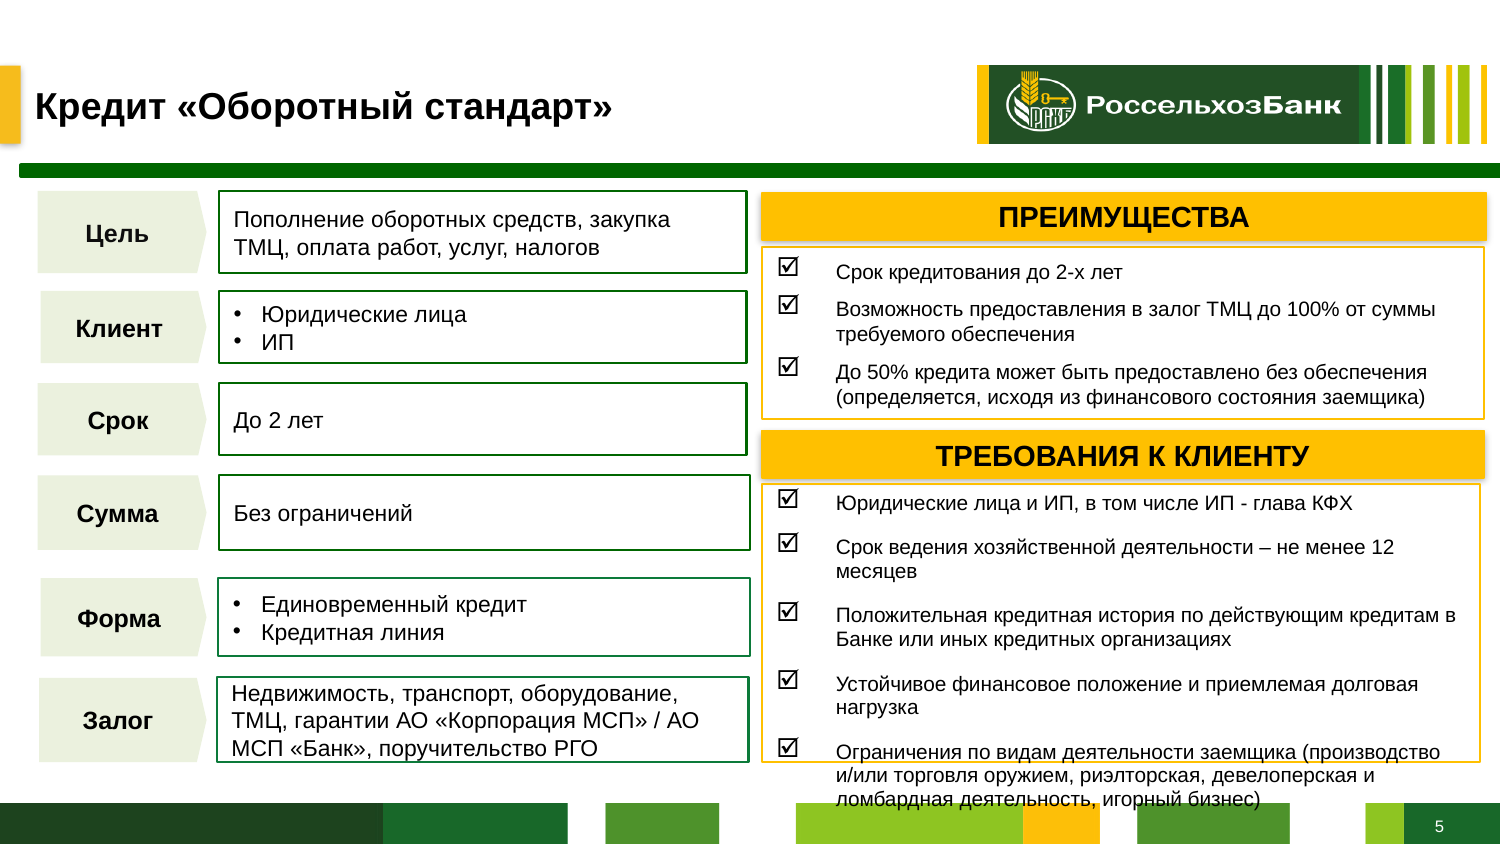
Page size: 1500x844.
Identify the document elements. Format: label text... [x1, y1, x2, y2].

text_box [37, 190, 751, 763]
text_box Юридические лица и ИП, в том числе ИП - глава КФХ Срок ведения хозяйственной деятельности – не менее 12 месяцев Положительная кредитная история по действующим кредитам в Банке или иных кредитных организациях Устойчивое финансовое положение и приемлемая долговая нагрузка Ограничения по видам деятельности заемщика (производство и/или торговля оружием, риэлторская, девелоперская и ломбардная деятельность, игорный бизнес) [761, 483, 1481, 763]
text_box ТРЕБОВАНИЯ К КЛИЕНТУ [761, 430, 1485, 479]
text_box Кредит «Оборотный стандарт» [19, 70, 992, 138]
text_box Срок кредитования до 2-х лет Возможность предоставления в залог ТМЦ до 100% от суммы требуемого обеспечения До 50% кредита может быть предоставлено без обеспечения (определяется, исходя из финансового состояния заемщика) [761, 247, 1484, 420]
text_box ПРЕИМУЩЕСТВА [761, 192, 1487, 241]
slide_number 5 [1109, 803, 1460, 844]
text_box [19, 163, 1500, 178]
picture [0, 0, 1500, 844]
